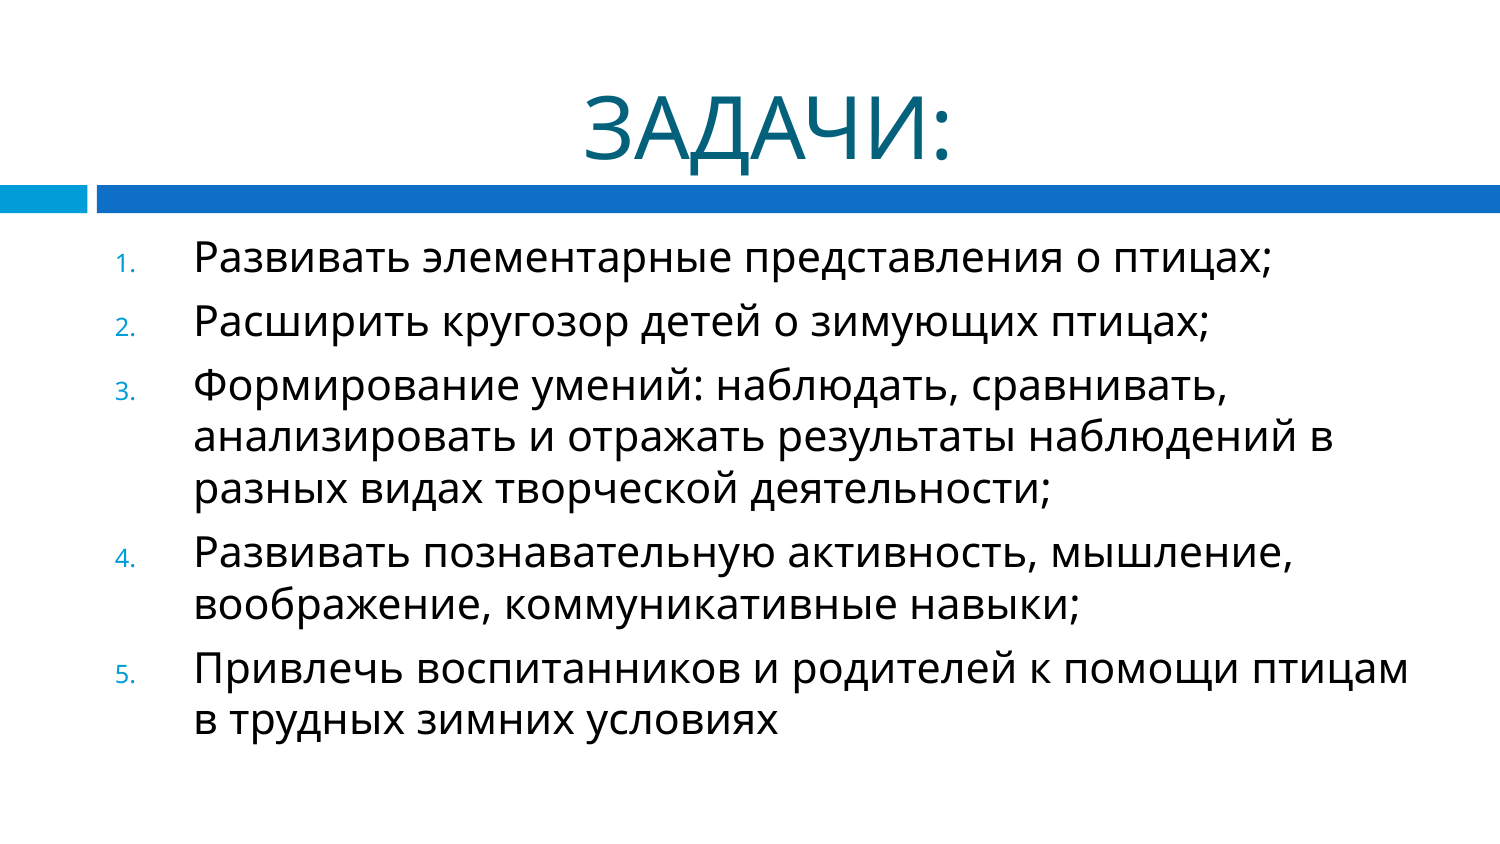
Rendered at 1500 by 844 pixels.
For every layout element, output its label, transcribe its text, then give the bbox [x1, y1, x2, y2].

list Развивать элементарные представления о птицах; Расширить кругозор детей о зимующих птицах; Формирование умений: наблюдать, сравнивать, анализировать и отражать результаты наблюдений в разных видах творческой деятельности; Развивать познавательную активность, мышление, воображение, коммуникативные навыки; Привлечь воспитанников и родителей к помощи птицам в трудных зимних условиях [99, 221, 1438, 760]
title ЗАДАЧИ: [99, 19, 1438, 185]
